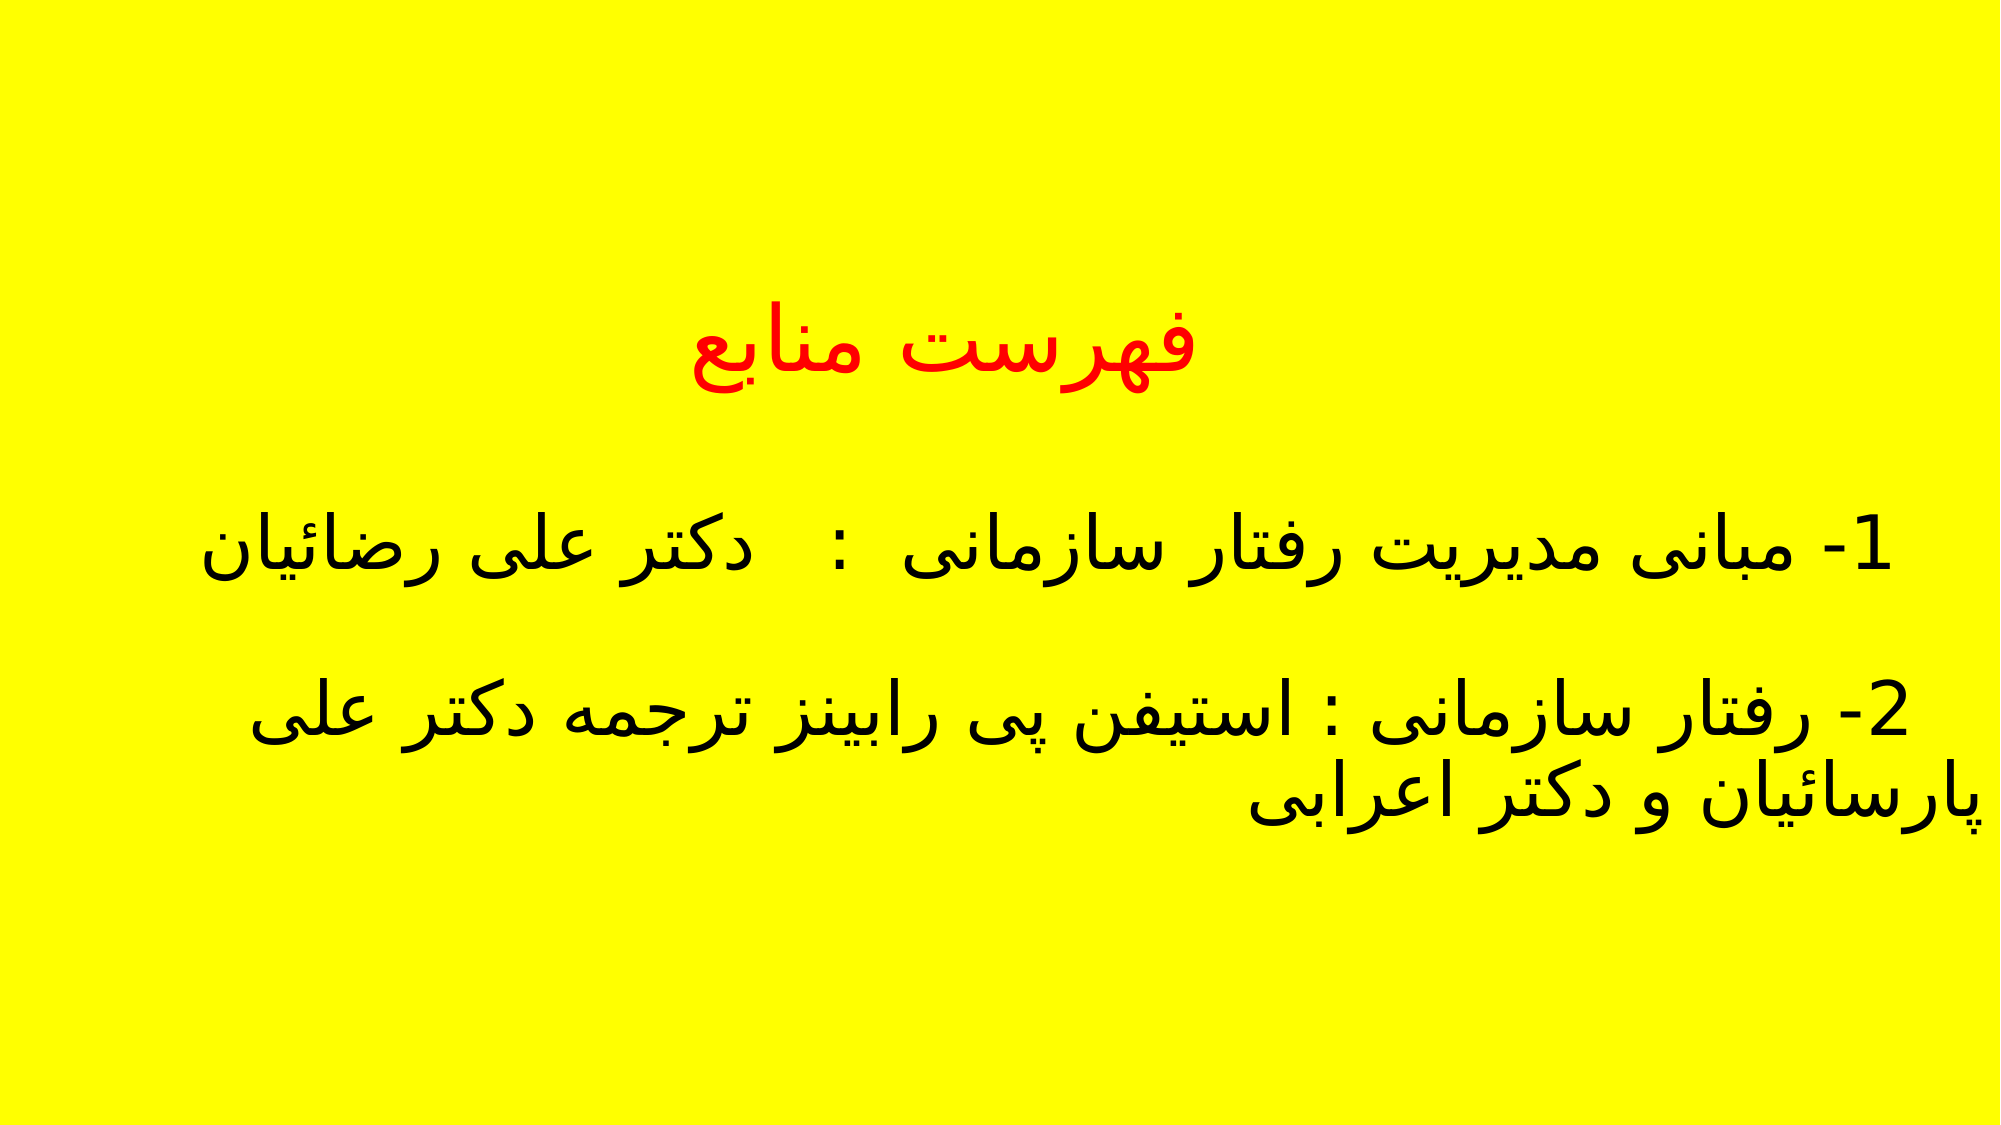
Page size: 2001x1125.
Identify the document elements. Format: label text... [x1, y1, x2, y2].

title فهرست منابع 1- مبانی مدیریت رفتار سازمانی : دکتر علی رضائیان 2- رفتار سازمانی : استیفن پی رابینز ترجمه دکتر علی پارسائیان و دکتر اعرابی [0, 0, 2000, 1125]
